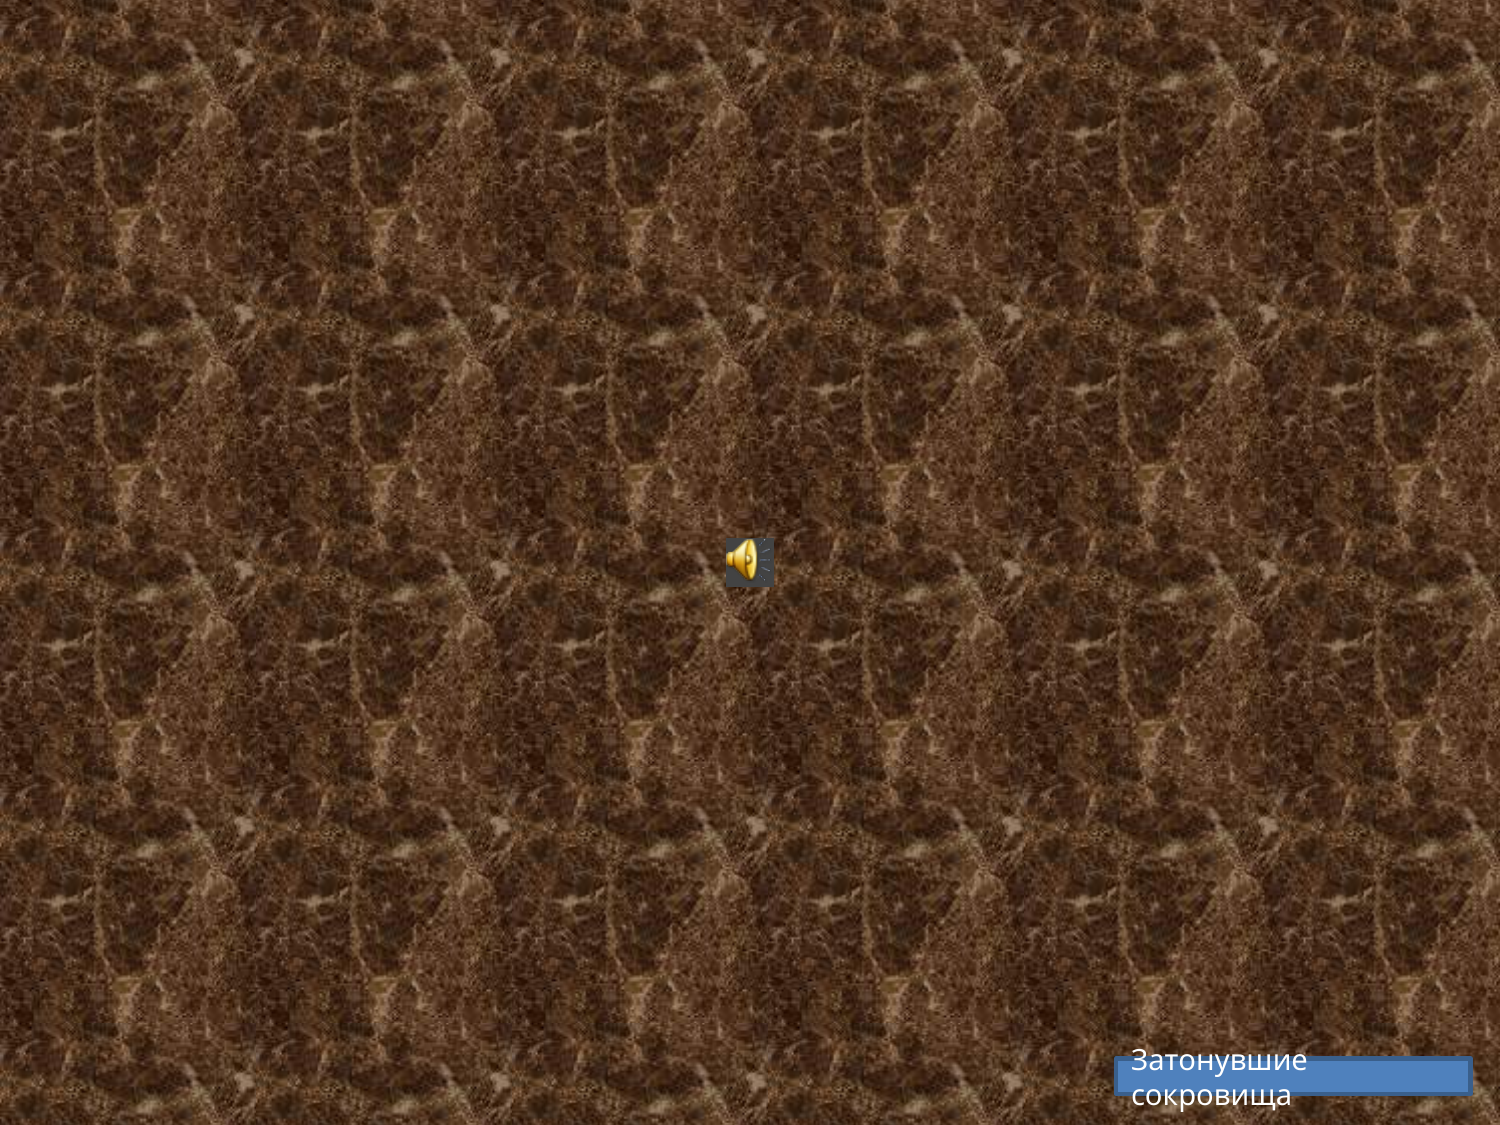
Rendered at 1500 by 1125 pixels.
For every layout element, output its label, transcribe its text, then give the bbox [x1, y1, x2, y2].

picture [0, 0, 1500, 1125]
text_box Затонувшие сокровища [1114, 1056, 1473, 1096]
